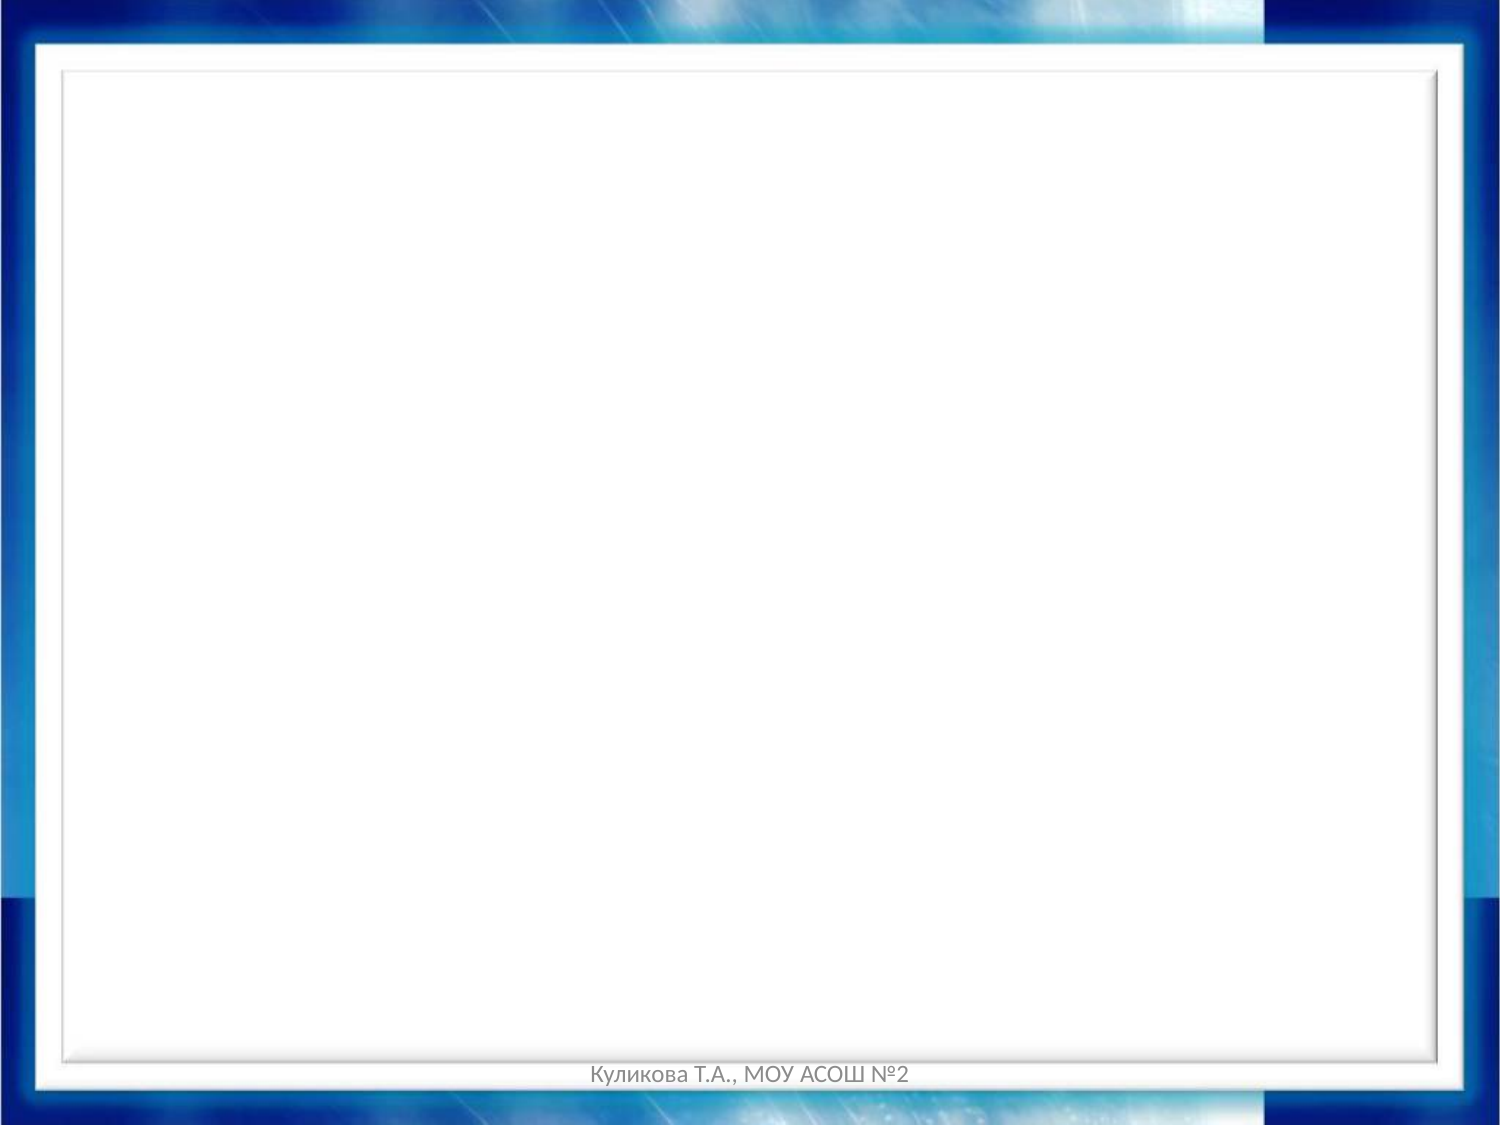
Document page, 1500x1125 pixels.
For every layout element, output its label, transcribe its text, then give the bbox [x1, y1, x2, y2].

footer Куликова Т.А., МОУ АСОШ №2 [512, 1042, 988, 1103]
picture [0, 0, 1500, 1125]
